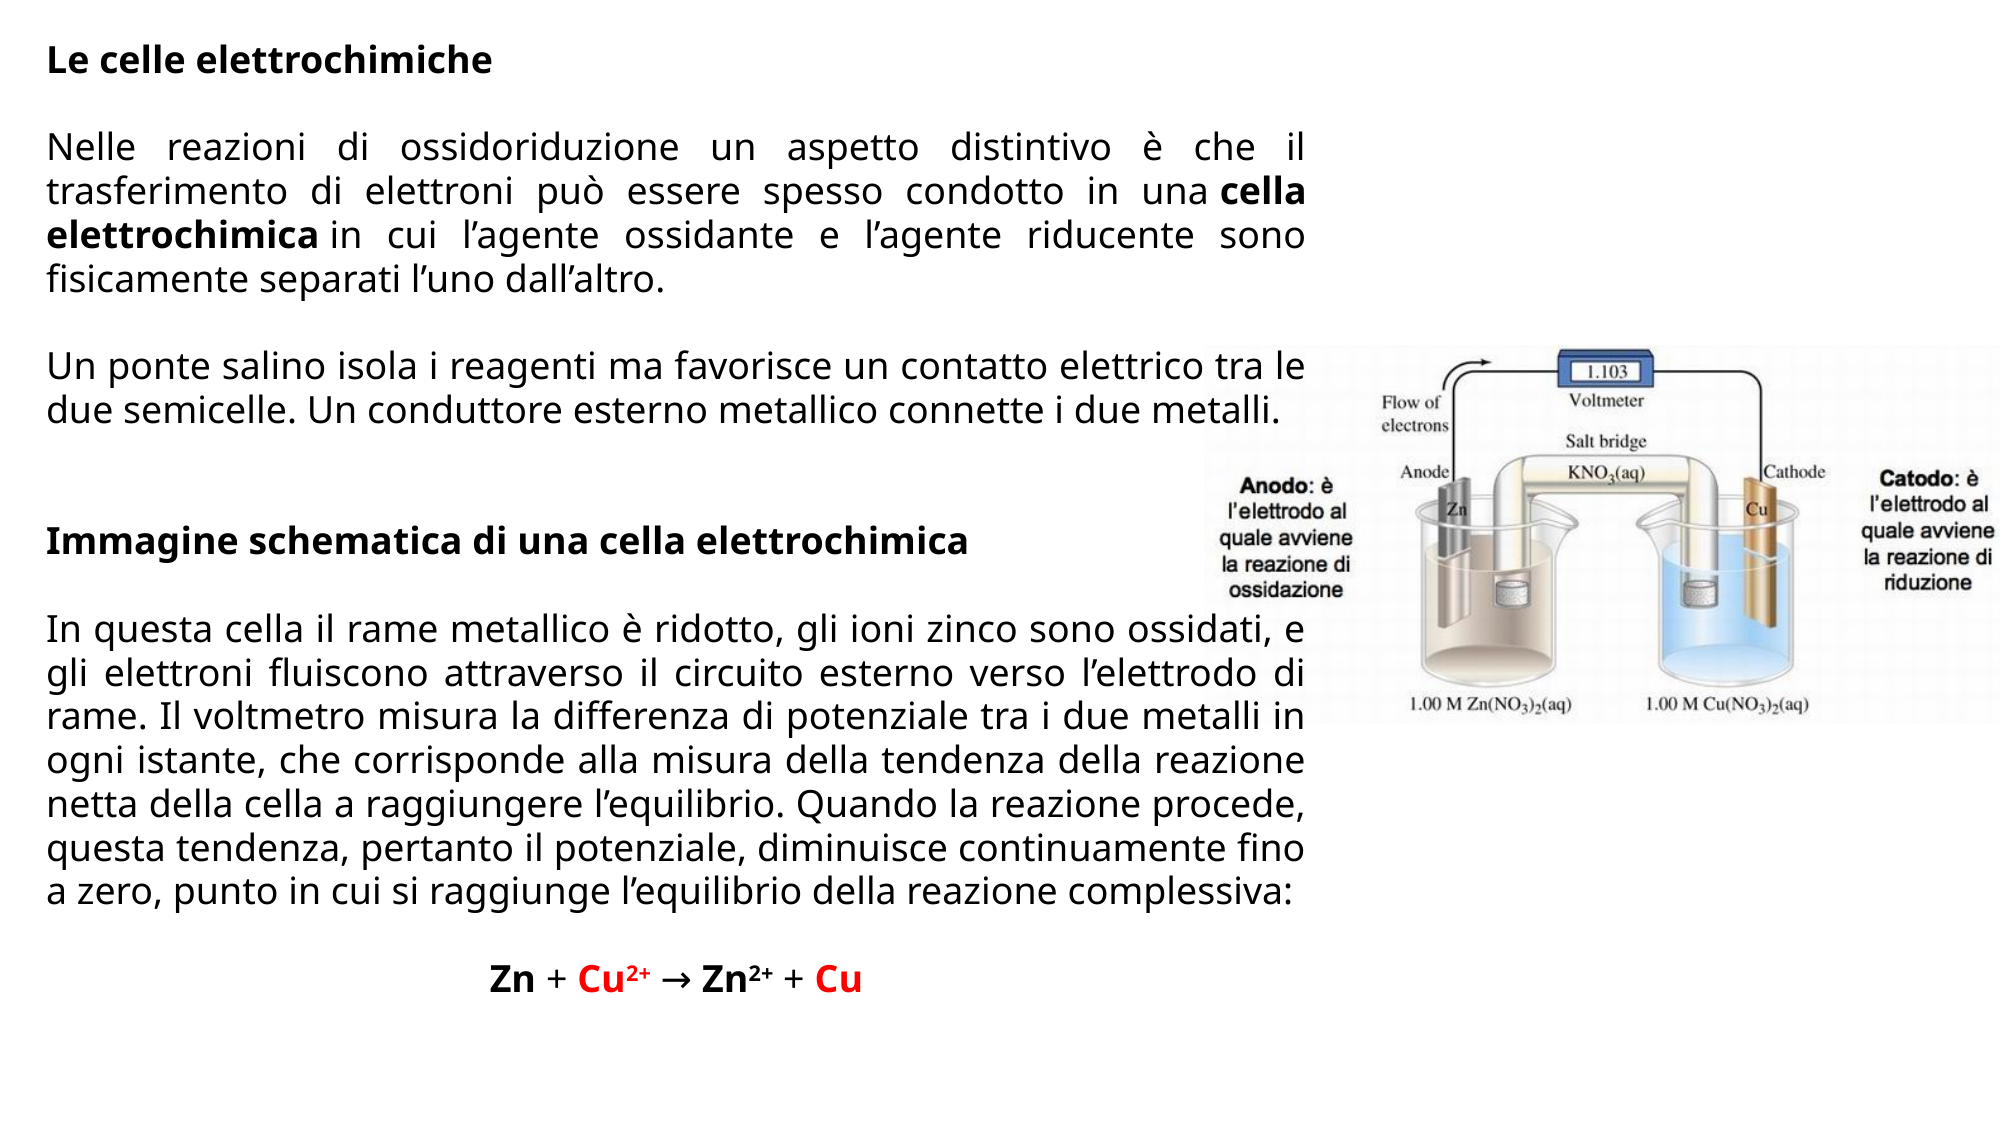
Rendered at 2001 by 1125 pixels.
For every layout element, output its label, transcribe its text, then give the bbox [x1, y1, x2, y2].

picture [1204, 345, 2000, 724]
text_box Le celle elettrochimiche Nelle reazioni di ossidoriduzione un aspetto distintivo è che il trasferimento di elettroni può essere spesso condotto in una cella elettrochimica in cui l’agente ossidante e l’agente riducente sono fisicamente separati l’uno dall’altro. Un ponte salino isola i reagenti ma favorisce un contatto elettrico tra le due semicelle. Un conduttore esterno metallico connette i due metalli. Immagine schematica di una cella elettrochimica In questa cella il rame metallico è ridotto, gli ioni zinco sono ossidati, e gli elettroni fluiscono attraverso il circuito esterno verso l’elettrodo di rame. Il voltmetro misura la differenza di potenziale tra i due metalli in ogni istante, che corrisponde alla misura della tendenza della reazione netta della cella a raggiungere l’equilibrio. Quando la reazione procede, questa tendenza, pertanto il potenziale, diminuisce continuamente fino a zero, punto in cui si raggiunge l’equilibrio della reazione complessiva: Zn + Cu2+ → Zn2+ + Cu [38, 29, 1315, 1008]
